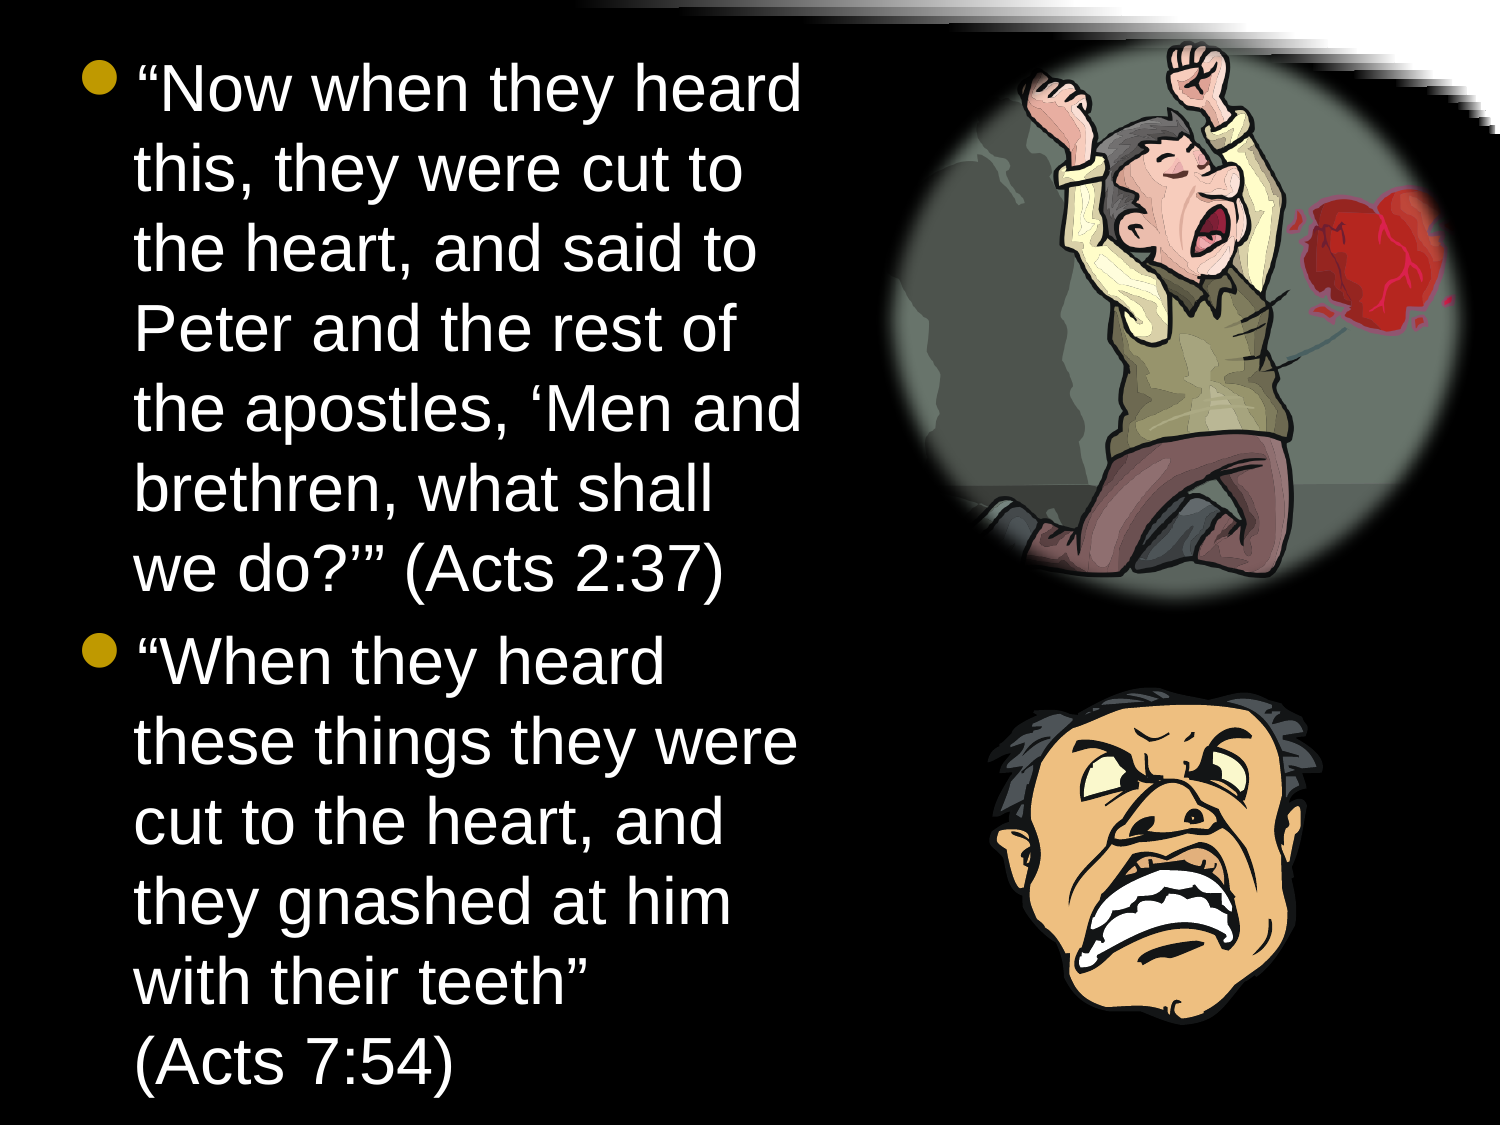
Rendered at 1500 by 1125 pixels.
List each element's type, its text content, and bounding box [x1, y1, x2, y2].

list “Now when they heard this, they were cut to the heart, and said to Peter and the rest of the apostles, ‘Men and brethren, what shall we do?’” (Acts 2:37) “When they heard these things they were cut to the heart, and they gnashed at him with their teeth” (Acts 7:54) [62, 37, 826, 1076]
picture [987, 687, 1324, 1026]
picture [874, 24, 1477, 616]
